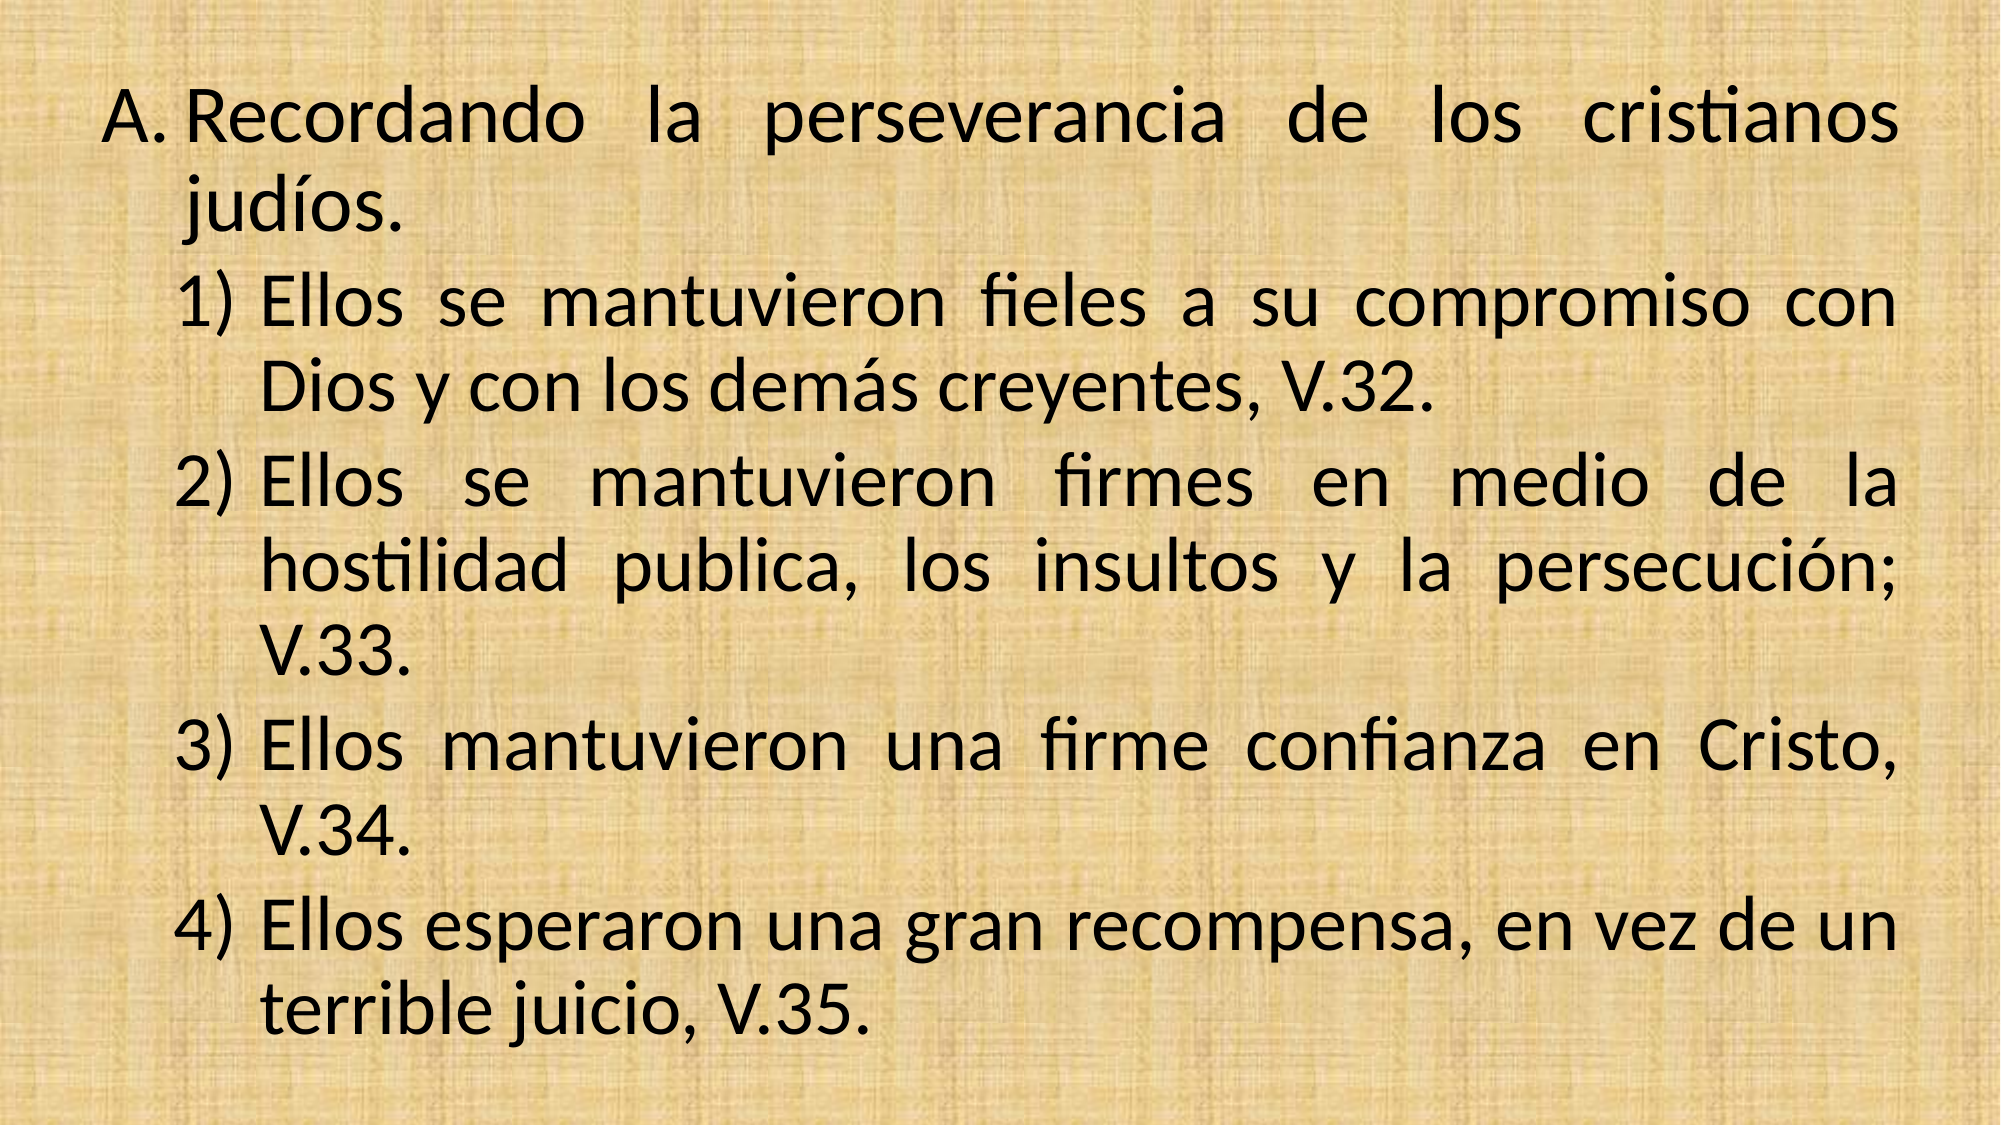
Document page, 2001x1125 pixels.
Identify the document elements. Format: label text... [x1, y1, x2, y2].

picture [0, 0, 2001, 1125]
list Recordando la perseverancia de los cristianos judíos. Ellos se mantuvieron fieles a su compromiso con Dios y con los demás creyentes, V.32. Ellos se mantuvieron firmes en medio de la hostilidad publica, los insultos y la persecución; V.33. Ellos mantuvieron una firme confianza en Cristo, V.34. Ellos esperaron una gran recompensa, en vez de un terrible juicio, V.35. [86, 61, 1918, 1062]
